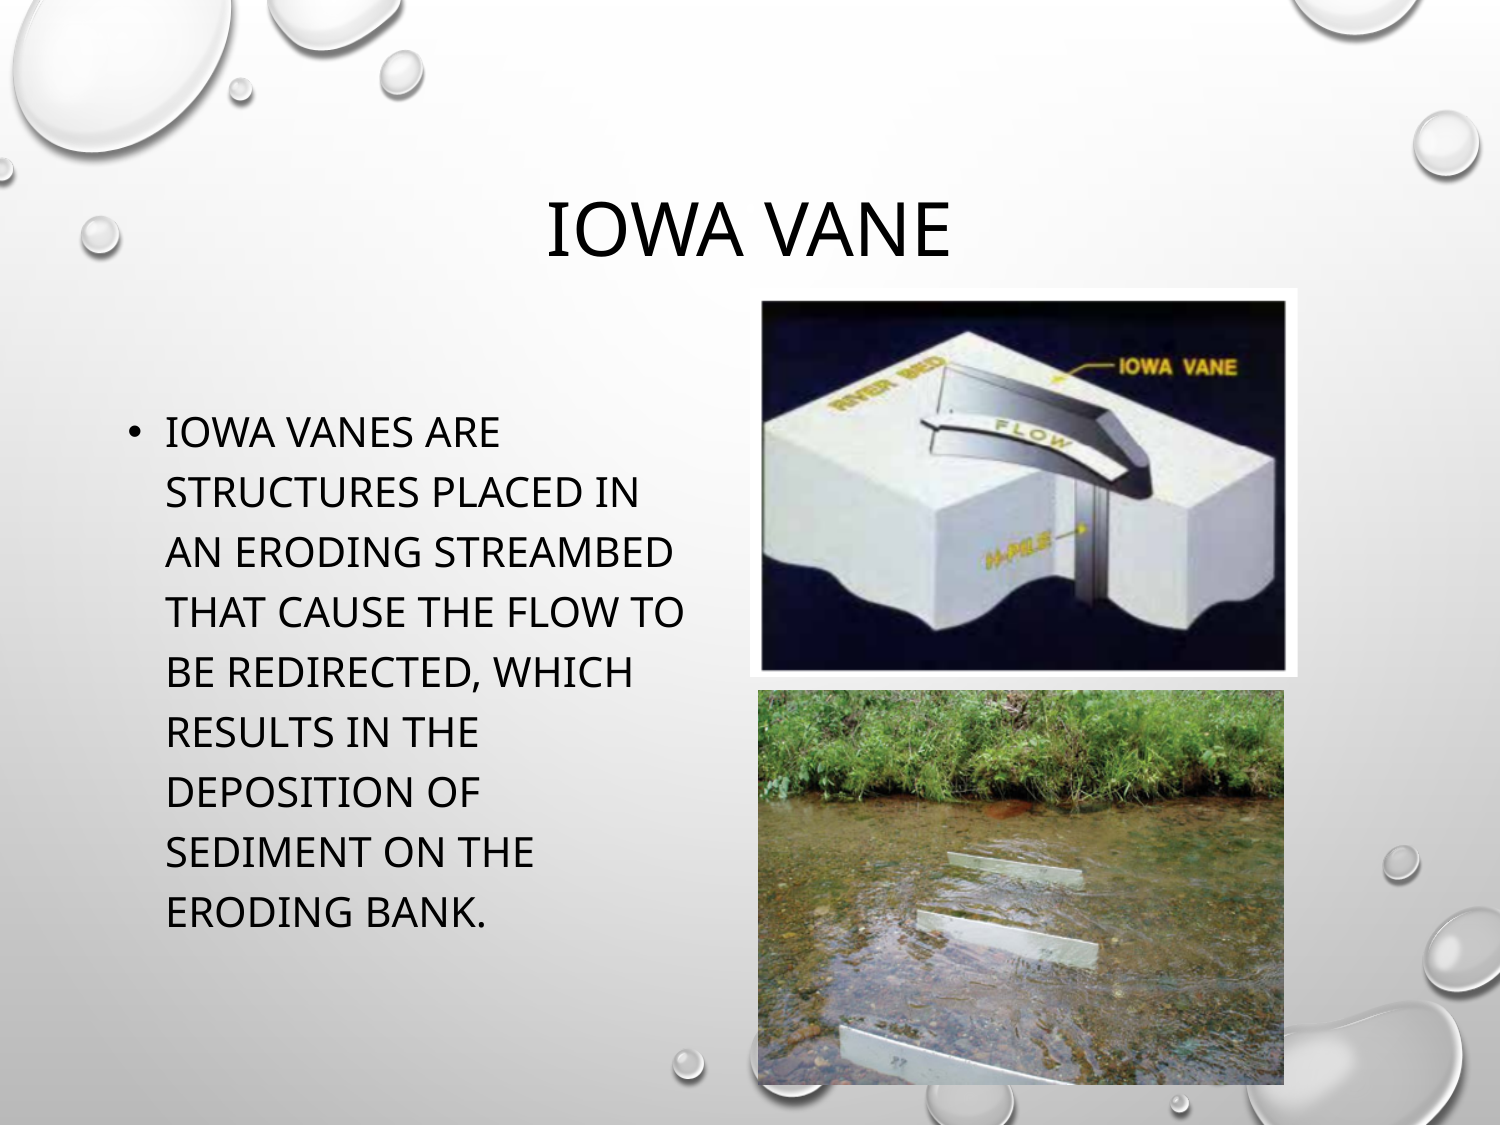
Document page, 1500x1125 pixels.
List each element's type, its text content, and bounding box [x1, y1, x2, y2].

title Iowa Vane [112, 101, 1388, 364]
picture [0, 0, 1500, 1125]
list Iowa vanes are structures placed in an eroding streambed that cause the flow to be redirected, which results in the deposition of sediment on the eroding bank. [112, 388, 712, 1034]
